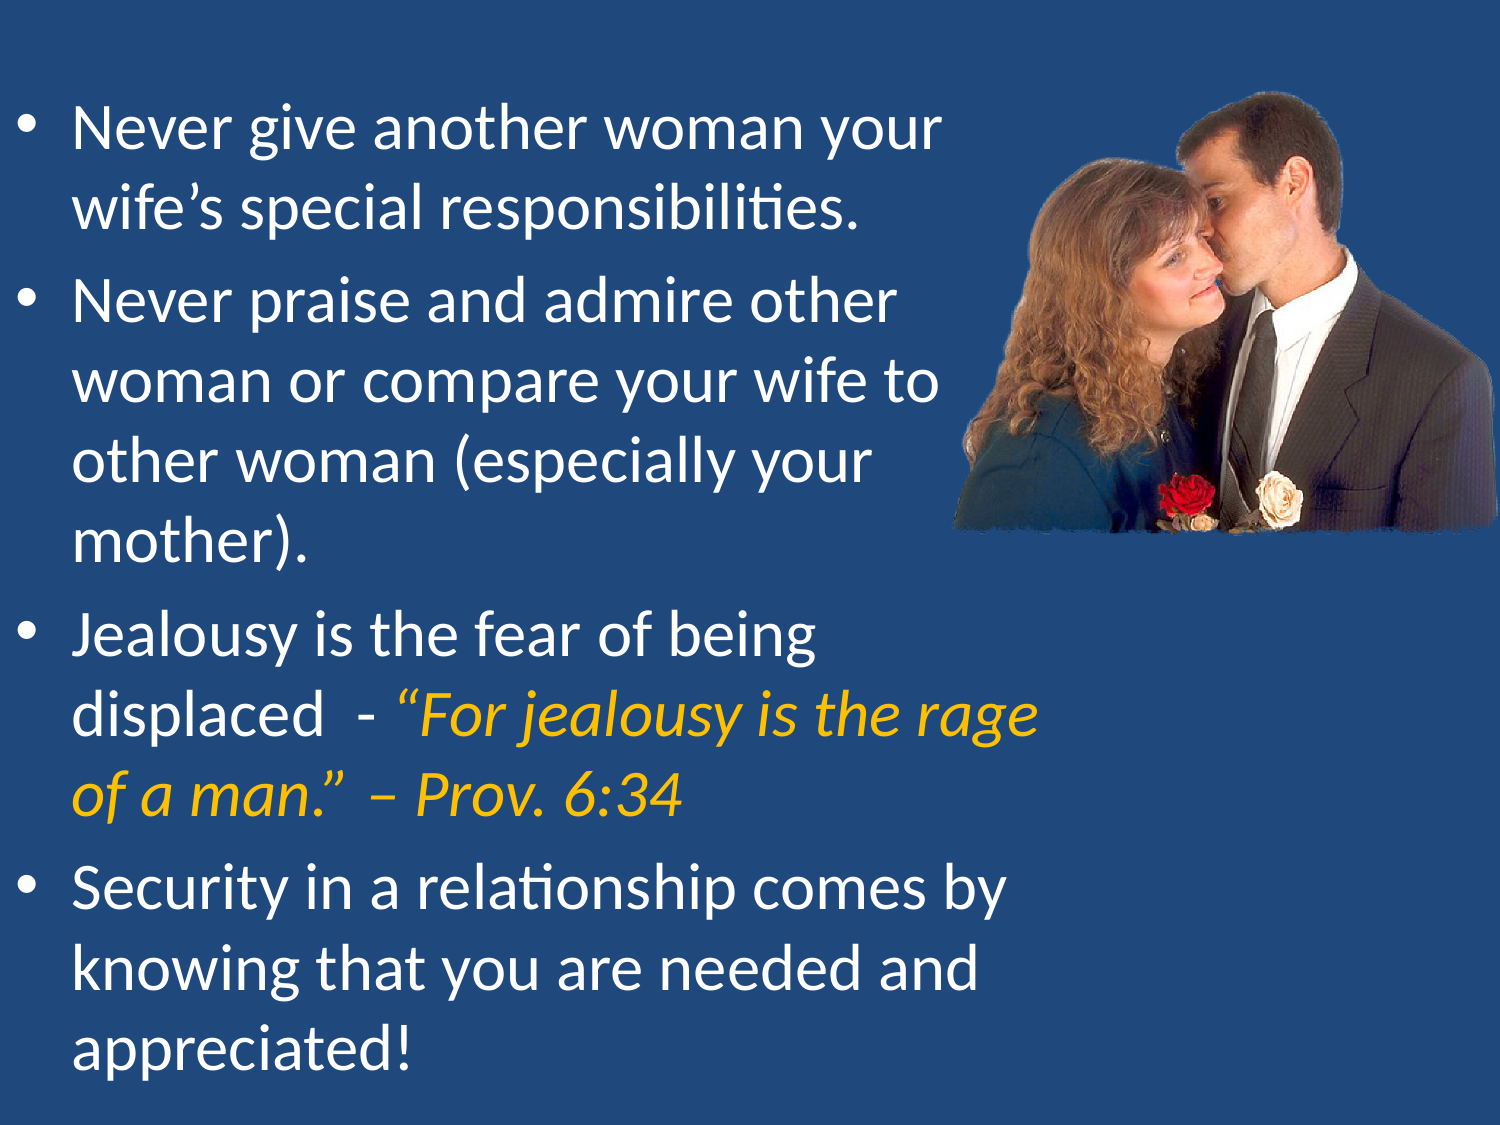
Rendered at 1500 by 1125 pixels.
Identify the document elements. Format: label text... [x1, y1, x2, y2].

list Never give another woman your wife’s special responsibilities. Never praise and admire other woman or compare your wife to other woman (especially your mother). Jealousy is the fear of being displaced - “For jealousy is the rage of a man.” – Prov. 6:34 Security in a relationship comes by knowing that you are needed and appreciated! [0, 75, 1075, 1125]
picture [948, 87, 1500, 543]
